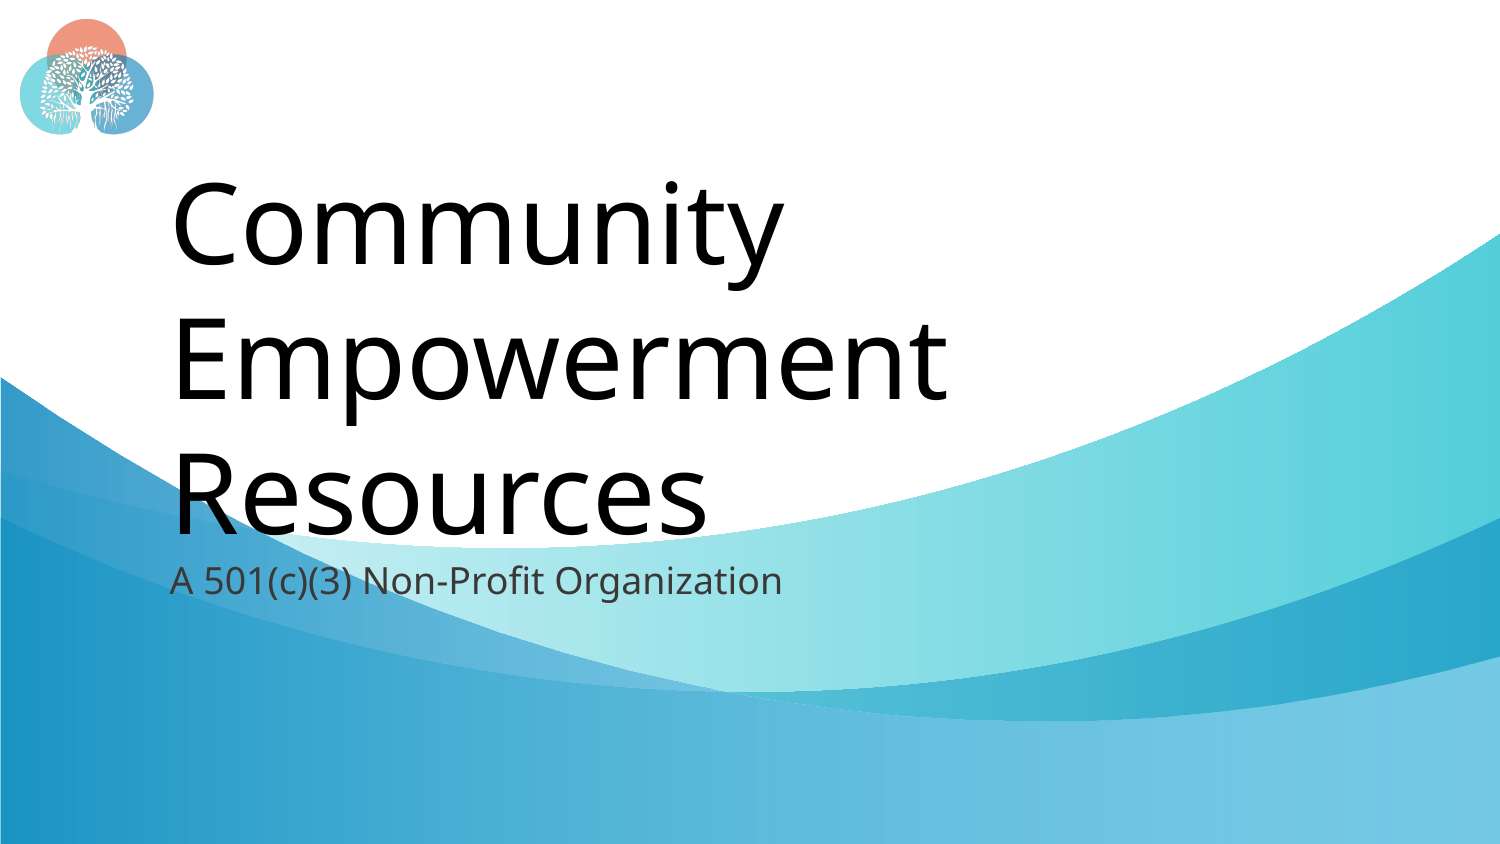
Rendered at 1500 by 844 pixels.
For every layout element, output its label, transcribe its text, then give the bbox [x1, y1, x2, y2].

picture [16, 15, 157, 138]
title Community Empowerment Resources A 501(c)(3) Non-Profit Organization [169, 151, 1331, 342]
